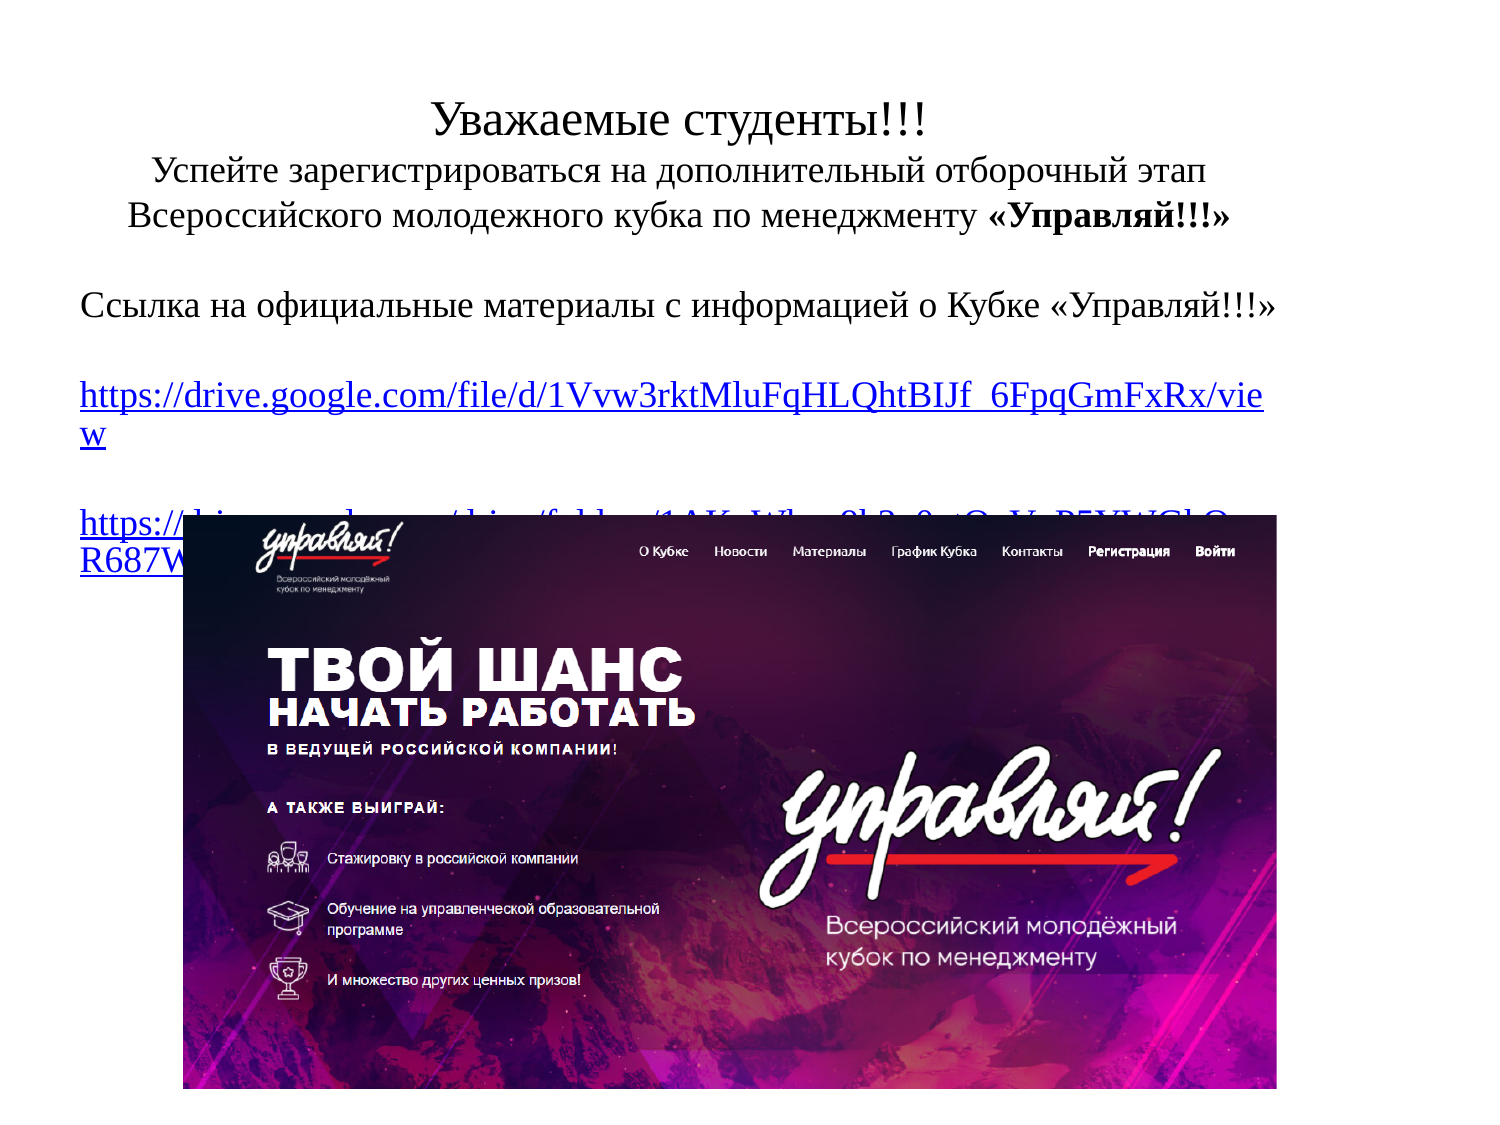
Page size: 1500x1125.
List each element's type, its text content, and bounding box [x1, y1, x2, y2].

text_box Уважаемые студенты!!! Успейте зарегистрироваться на дополнительный отборочный этап Всероссийского молодежного кубка по менеджменту «Управляй!!!» Ссылка на официальные материалы с информацией о Кубке «Управляй!!!» https://drive.google.com/file/d/1Vvw3rktMluFqHLQhtBIJf_6FpqGmFxRx/view https://drive.google.com/drive/folders/1AKvWhpc9b2u0xtQuVqP5YWGkQmR687Ws [64, 78, 1294, 558]
picture [182, 514, 1277, 1089]
